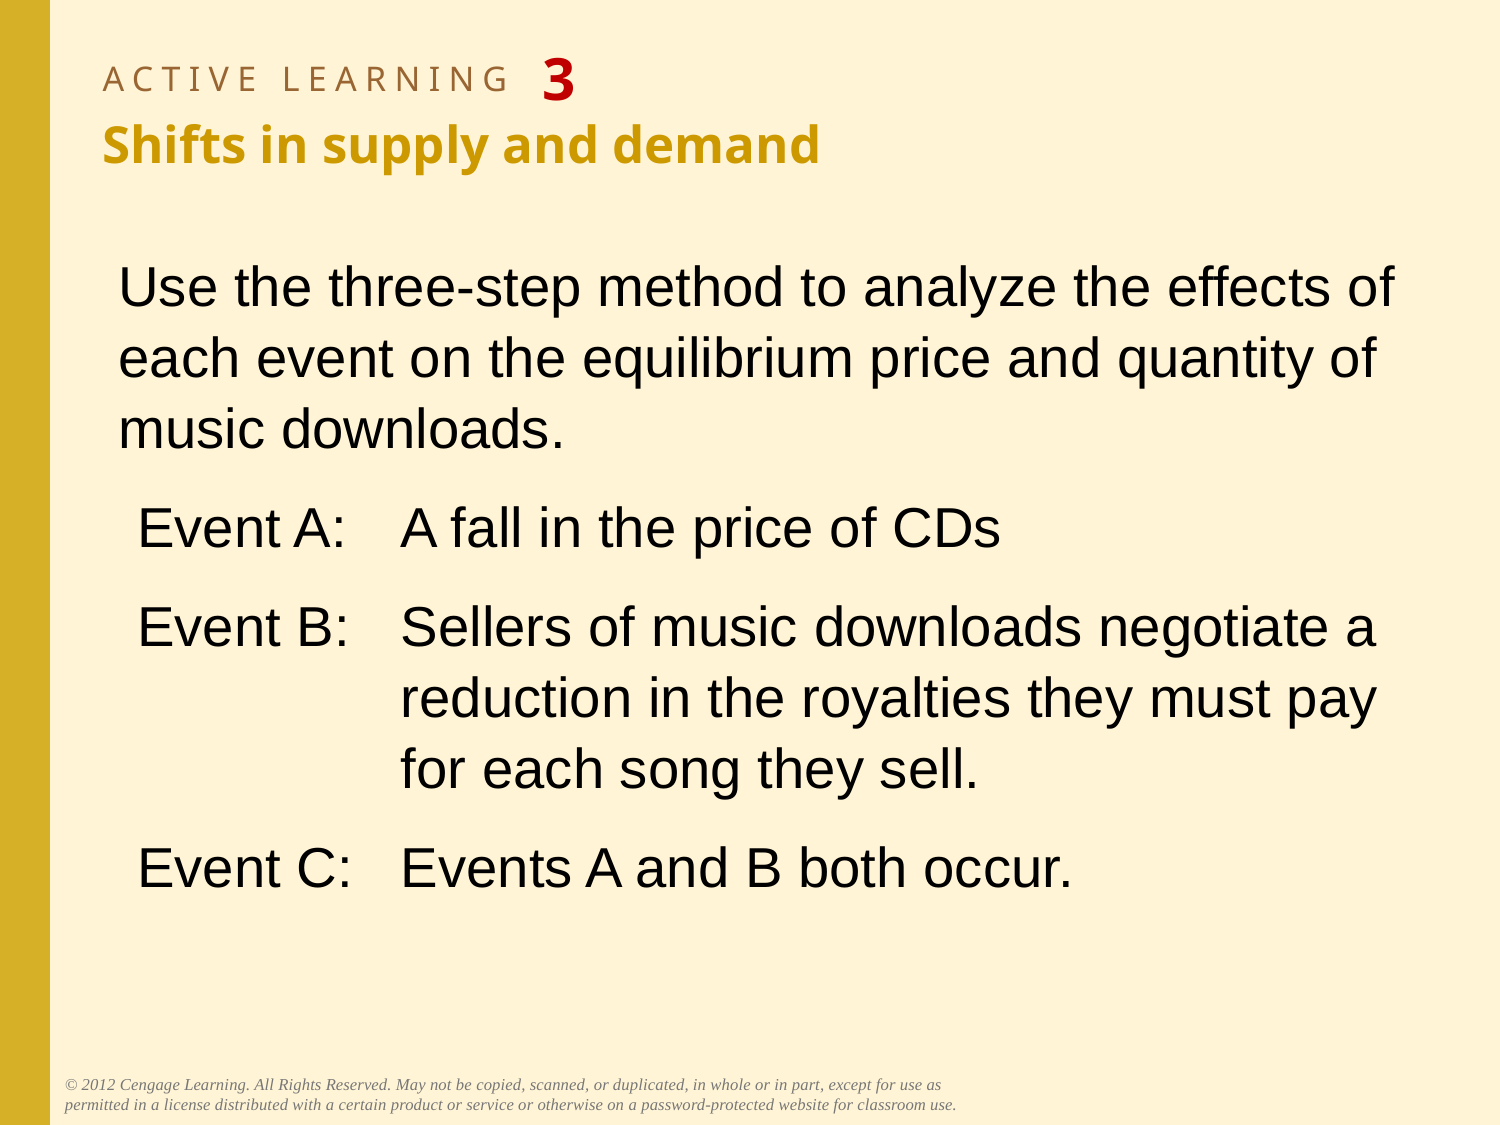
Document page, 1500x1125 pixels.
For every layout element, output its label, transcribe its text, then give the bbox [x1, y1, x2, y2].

text_box Use the three-step method to analyze the effects of each event on the equilibrium price and quantity of music downloads. Event A: A fall in the price of CDs Event B: Sellers of music downloads negotiate a reduction in the royalties they must pay for each song they sell. Event C: Events A and B both occur. [103, 239, 1454, 984]
text_box [0, 0, 50, 1125]
text_box © 2012 Cengage Learning. All Rights Reserved. May not be copied, scanned, or duplicated, in whole or in part, except for use as permitted in a license distributed with a certain product or service or otherwise on a password-protected website for classroom use. [50, 1066, 977, 1121]
title ACTIVE LEARNING 3 Shifts in supply and demand [87, 24, 1435, 182]
